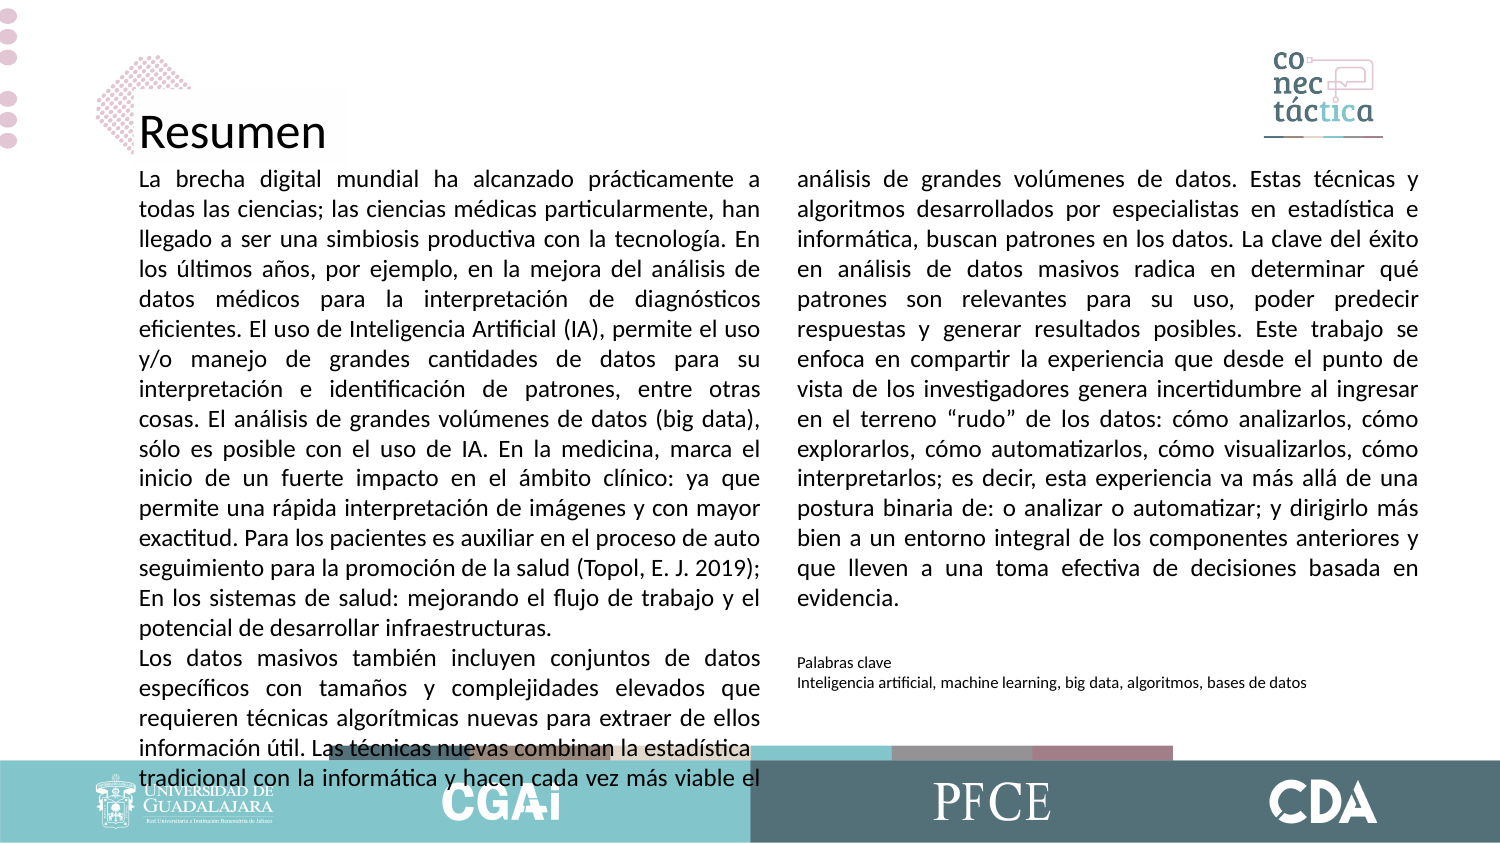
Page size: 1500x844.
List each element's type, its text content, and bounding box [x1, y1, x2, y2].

text_box Resumen [123, 91, 1022, 155]
text_box La brecha digital mundial ha alcanzado prácticamente a todas las ciencias; las ciencias médicas particularmente, han llegado a ser una simbiosis productiva con la tecnología. En los últimos años, por ejemplo, en la mejora del análisis de datos médicos para la interpretación de diagnósticos eficientes. El uso de Inteligencia Artificial (IA), permite el uso y/o manejo de grandes cantidades de datos para su interpretación e identificación de patrones, entre otras cosas. El análisis de grandes volúmenes de datos (big data), sólo es posible con el uso de IA. En la medicina, marca el inicio de un fuerte impacto en el ámbito clínico: ya que permite una rápida interpretación de imágenes y con mayor exactitud. Para los pacientes es auxiliar en el proceso de auto seguimiento para la promoción de la salud (Topol, E. J. 2019); En los sistemas de salud: mejorando el flujo de trabajo y el potencial de desarrollar infraestructuras. Los datos masivos también incluyen conjuntos de datos específicos con tamaños y complejidades elevados que requieren técnicas algorítmicas nuevas para extraer de ellos información útil. Las técnicas nuevas combinan la estadística tradicional con la informática y hacen cada vez más viable el análisis de grandes volúmenes de datos. Estas técnicas y algoritmos desarrollados por especialistas en estadística e informática, buscan patrones en los datos. La clave del éxito en análisis de datos masivos radica en determinar qué patrones son relevantes para su uso, poder predecir respuestas y generar resultados posibles. Este trabajo se enfoca en compartir la experiencia que desde el punto de vista de los investigadores genera incertidumbre al ingresar en el terreno “rudo” de los datos: cómo analizarlos, cómo explorarlos, cómo automatizarlos, cómo visualizarlos, cómo interpretarlos; es decir, esta experiencia va más allá de una postura binaria de: o analizar o automatizar; y dirigirlo más bien a un entorno integral de los componentes anteriores y que lleven a una toma efectiva de decisiones basada en evidencia. Palabras clave Inteligencia artificial, machine learning, big data, algoritmos, bases de datos [123, 155, 1435, 821]
picture [0, 0, 1500, 844]
